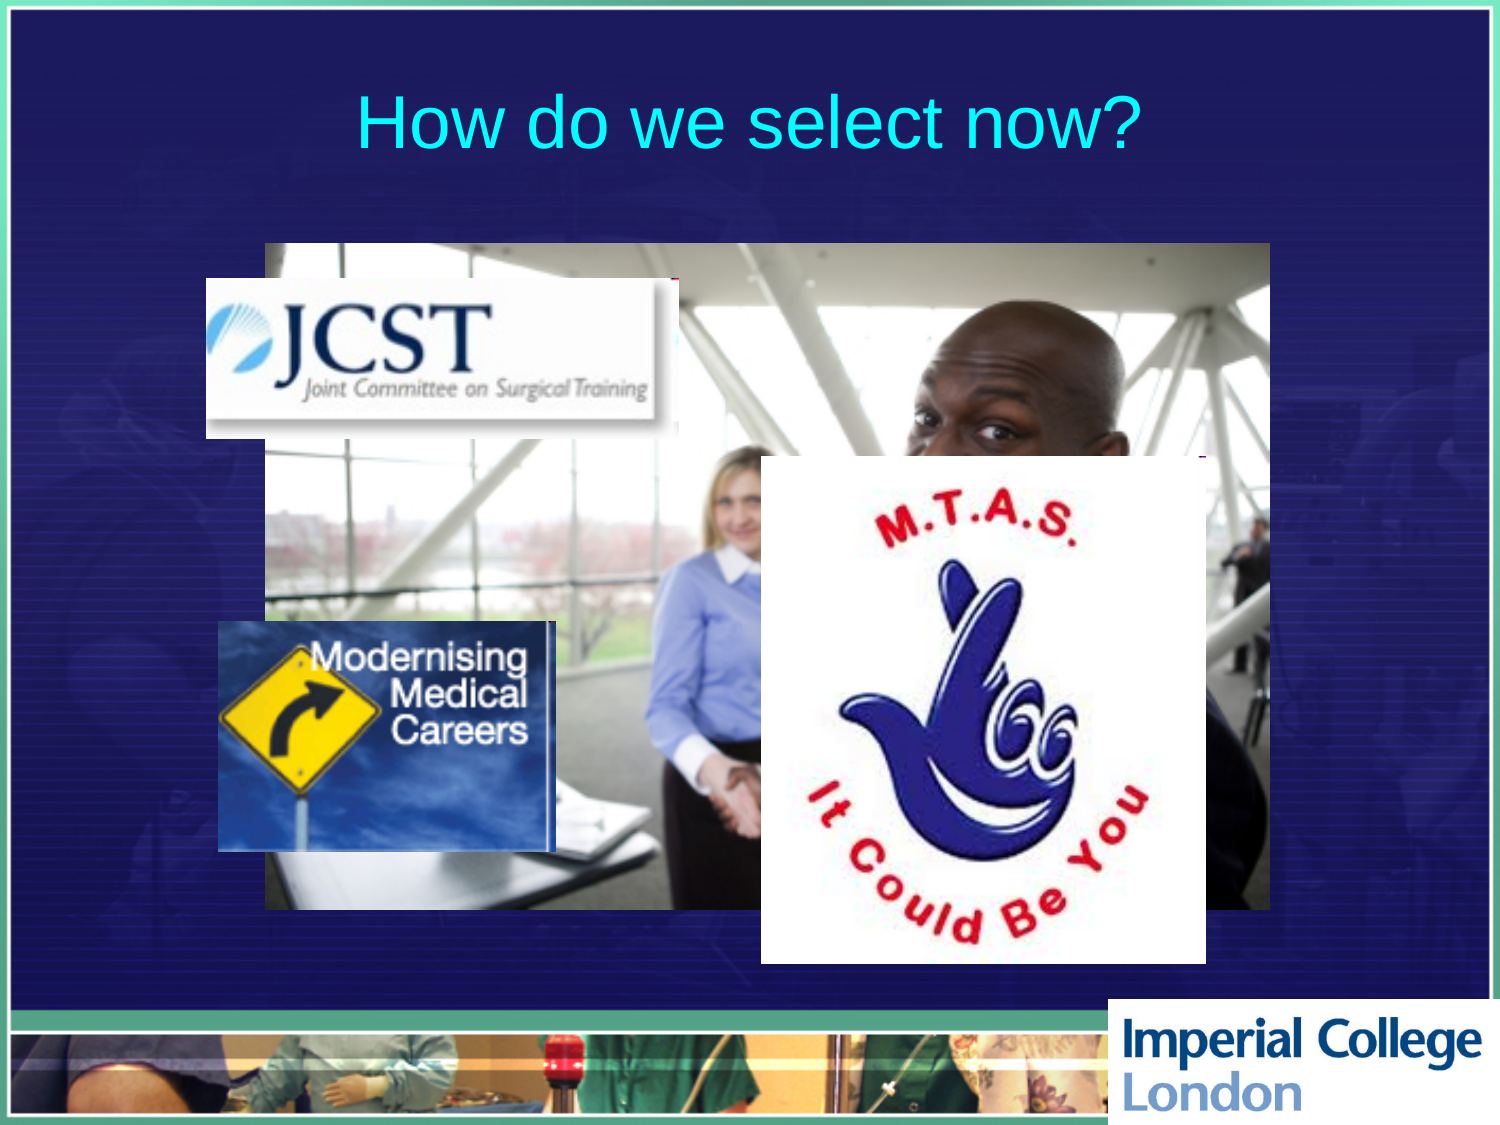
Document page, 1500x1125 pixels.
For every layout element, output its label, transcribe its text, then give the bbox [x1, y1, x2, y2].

title How do we select now? [37, 37, 1463, 201]
picture [0, 0, 1500, 1125]
